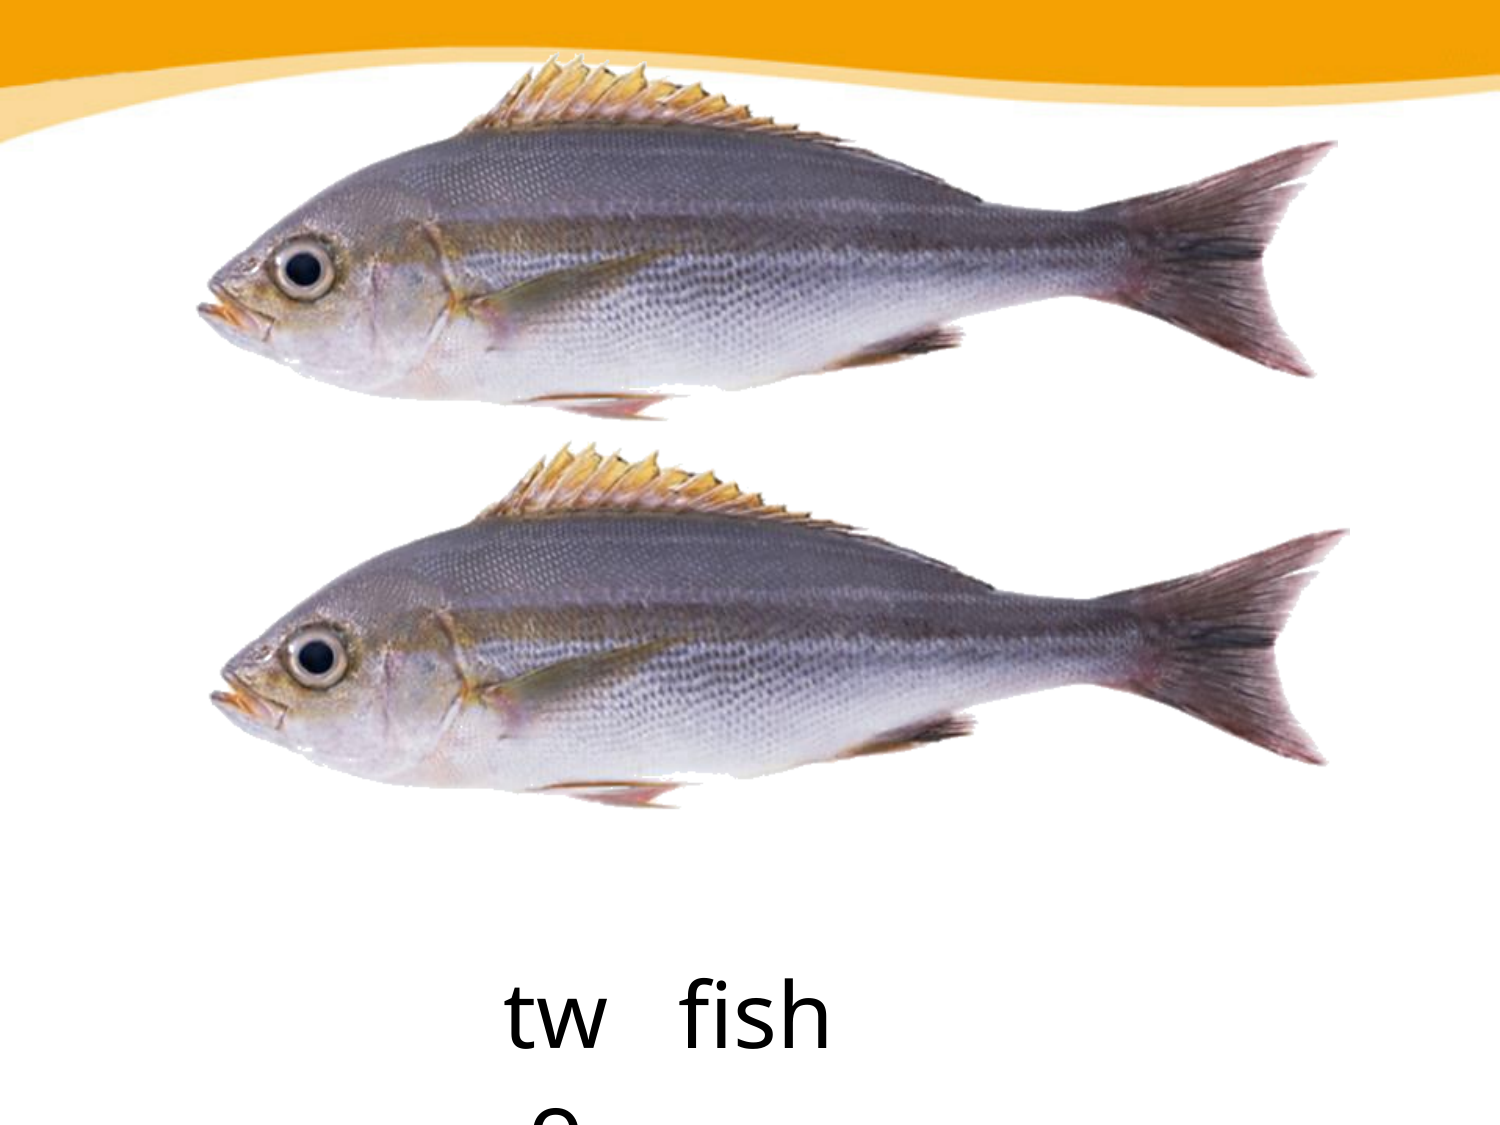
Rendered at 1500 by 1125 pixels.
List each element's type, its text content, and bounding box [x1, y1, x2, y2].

text_box a fish [650, 949, 938, 1075]
picture [0, 0, 1500, 1125]
text_box two [462, 949, 650, 1125]
